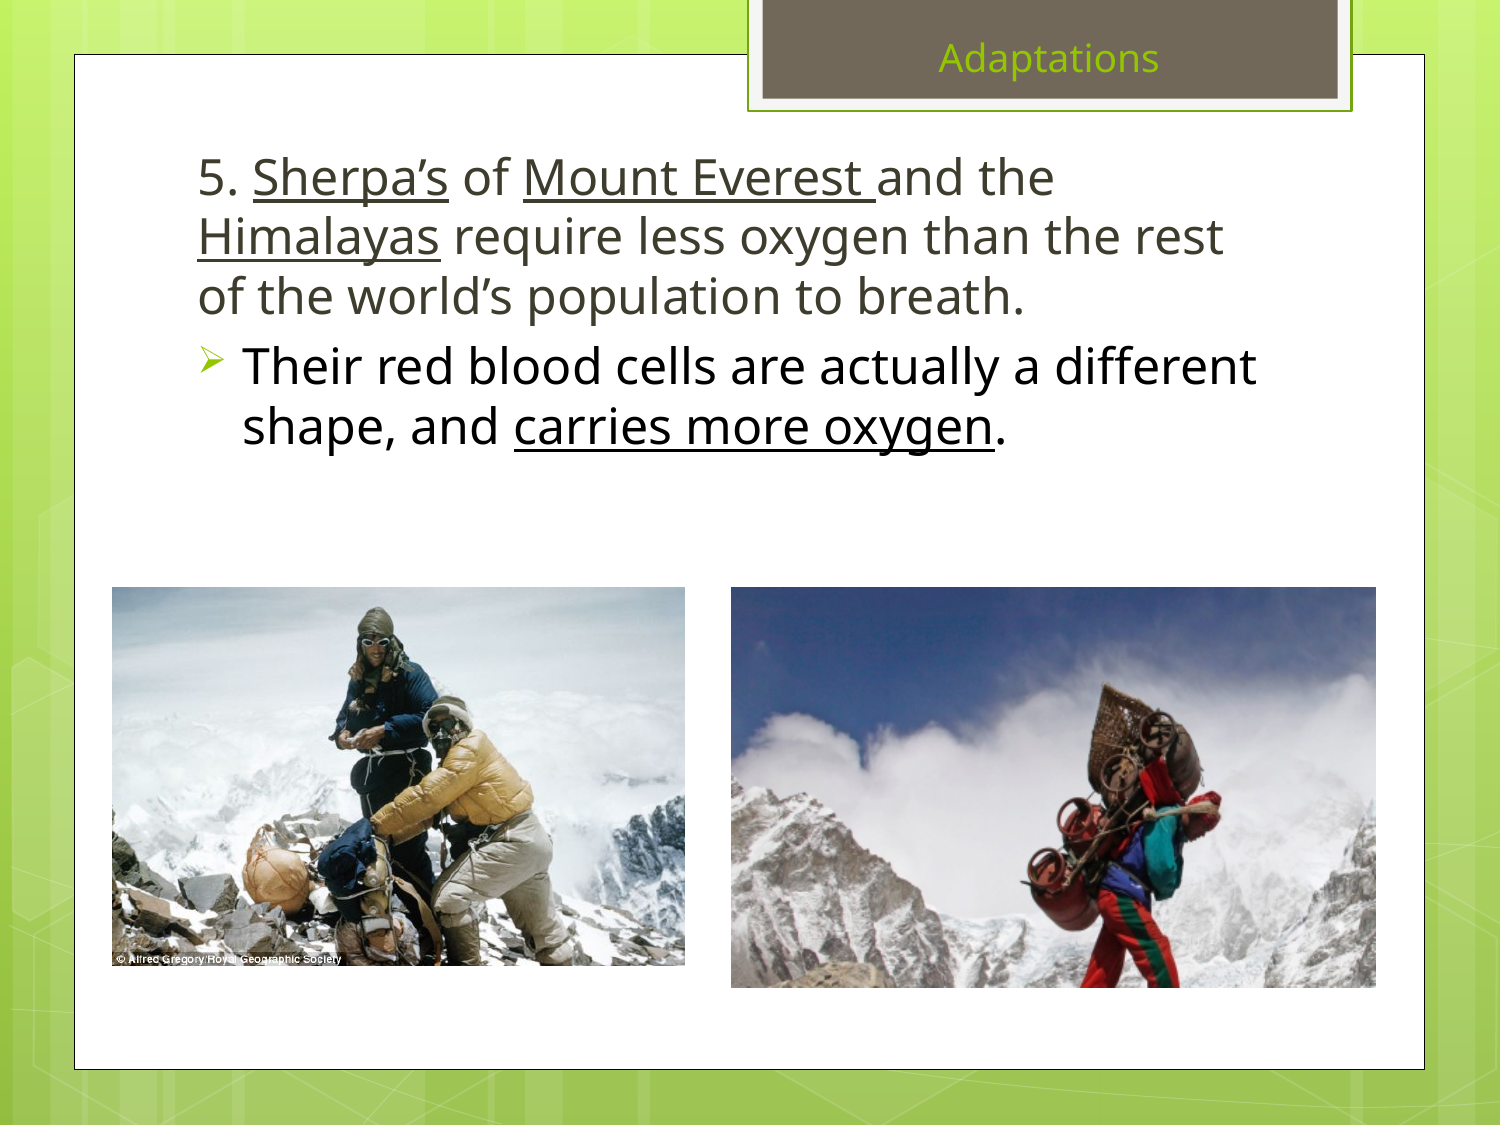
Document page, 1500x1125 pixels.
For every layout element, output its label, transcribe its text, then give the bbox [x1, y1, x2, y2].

picture [731, 587, 1376, 988]
list 5. Sherpa’s of Mount Everest and the Himalayas require less oxygen than the rest of the world’s population to breath. Their red blood cells are actually a different shape, and carries more oxygen. [171, 137, 1283, 957]
picture [112, 587, 685, 966]
title Adaptations [774, 24, 1324, 88]
